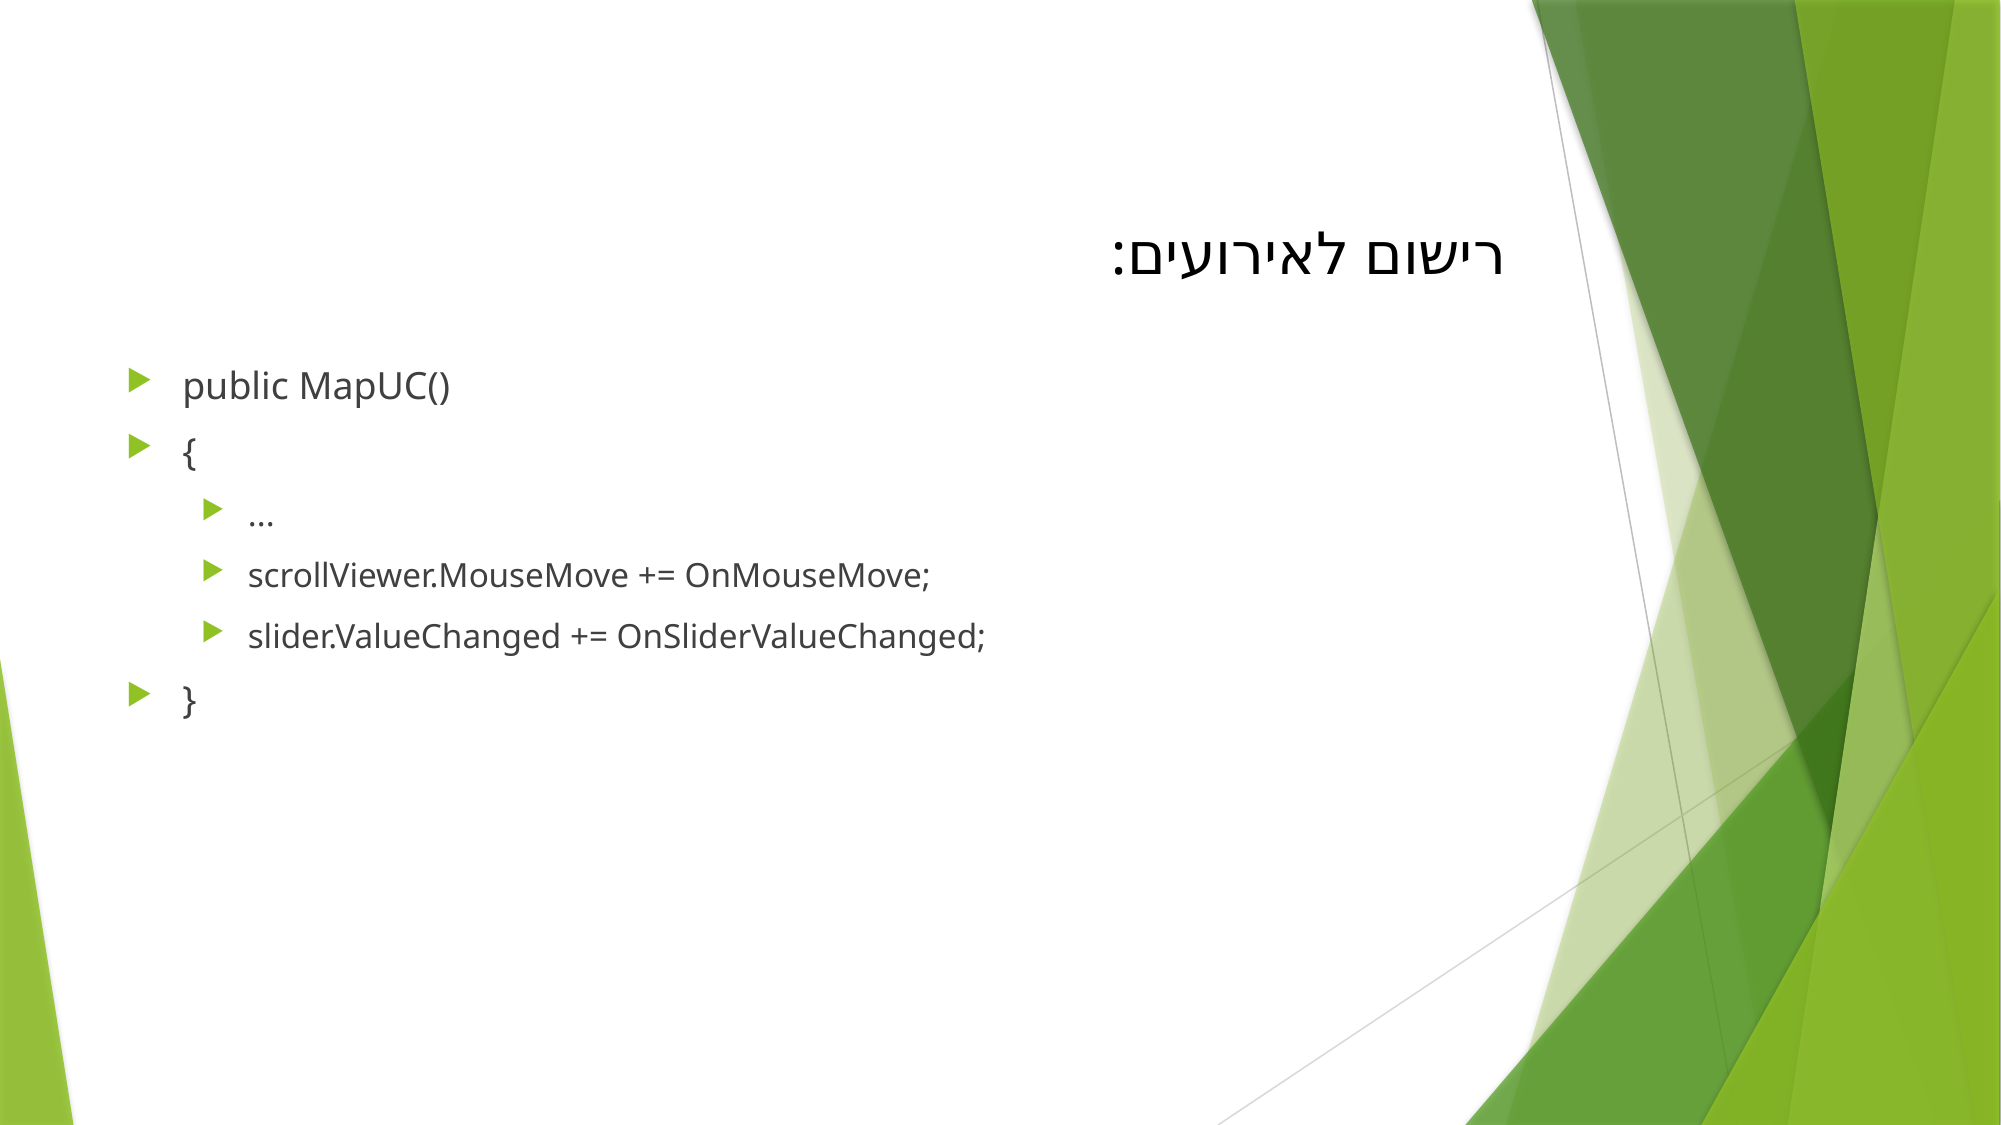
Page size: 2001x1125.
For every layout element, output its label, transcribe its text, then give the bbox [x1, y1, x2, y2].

title רישום לאירועים: [111, 208, 1522, 317]
list public MapUC() { ... scrollViewer.MouseMove += OnMouseMove; slider.ValueChanged += OnSliderValueChanged; } [111, 354, 1522, 992]
